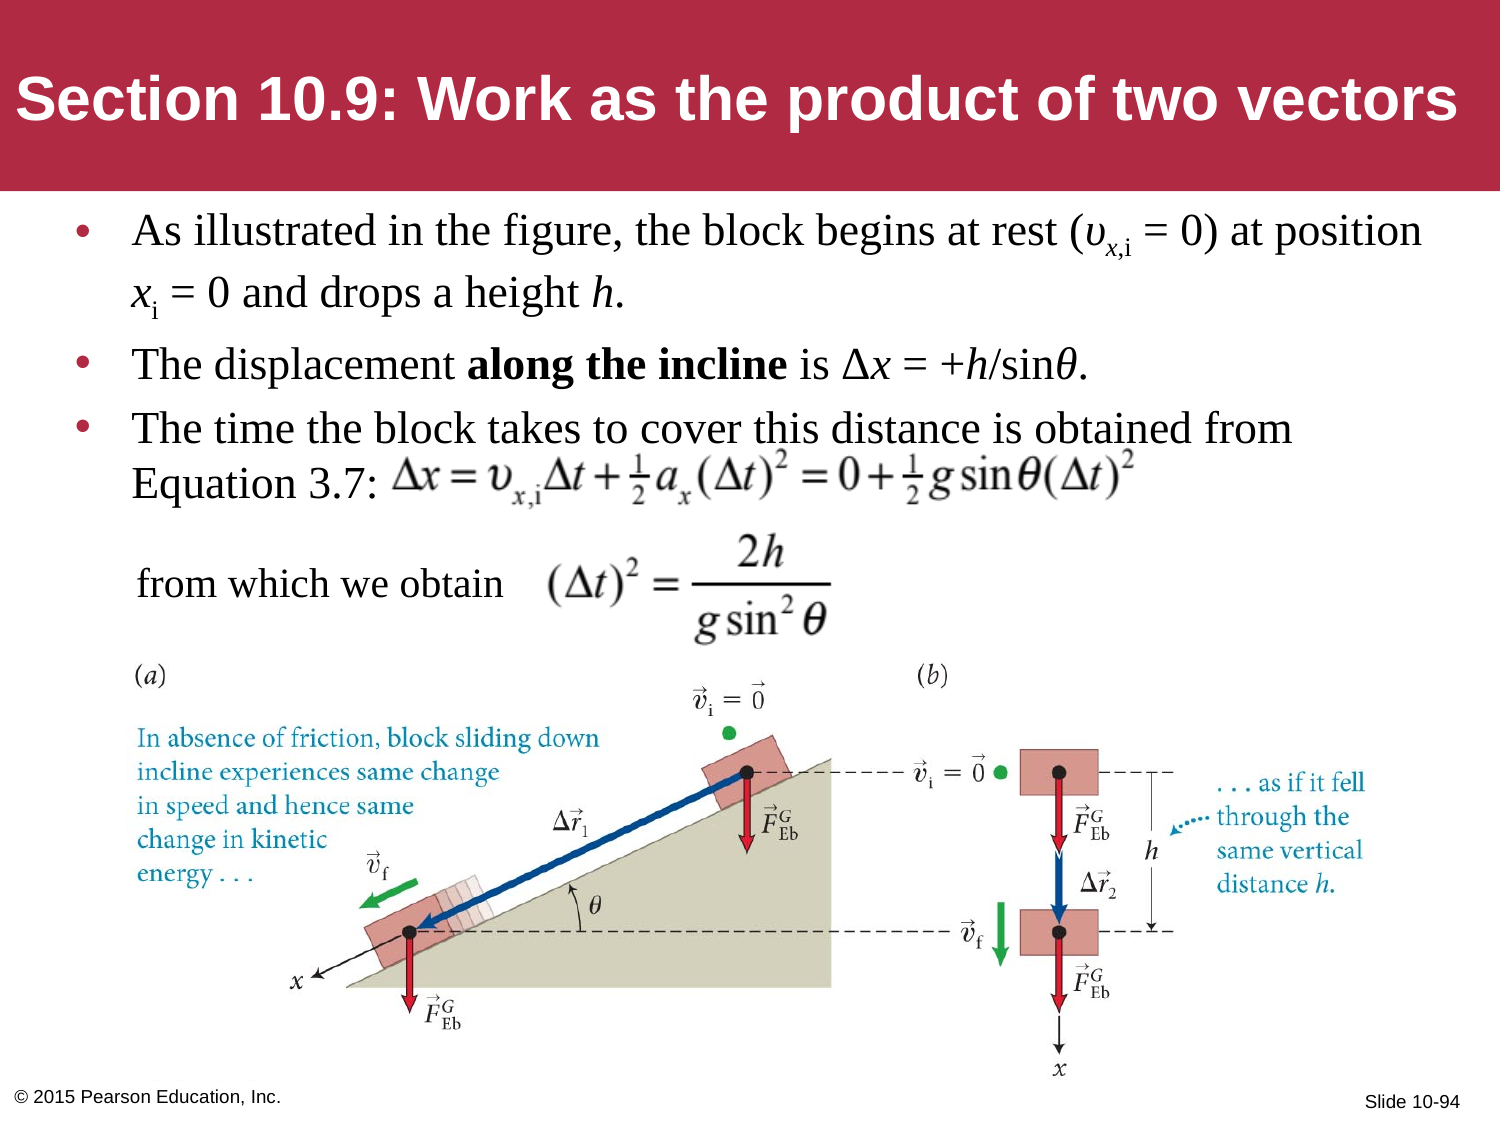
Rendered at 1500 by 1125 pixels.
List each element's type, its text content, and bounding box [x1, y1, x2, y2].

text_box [387, 436, 1137, 513]
footer © 2015 Pearson Education, Inc. [14, 1084, 900, 1115]
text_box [544, 520, 833, 646]
picture [125, 654, 1374, 1081]
list Section 10.9: Work as the product of two vectors [0, 0, 1500, 190]
text_box from which we obtain [121, 548, 520, 613]
list As illustrated in the figure, the block begins at rest (υx,i = 0) at position xi = 0 and drops a height h. The displacement along the incline is Δx = +h/sinθ. The time the block takes to cover this distance is obtained from Equation 3.7: [59, 191, 1462, 1082]
